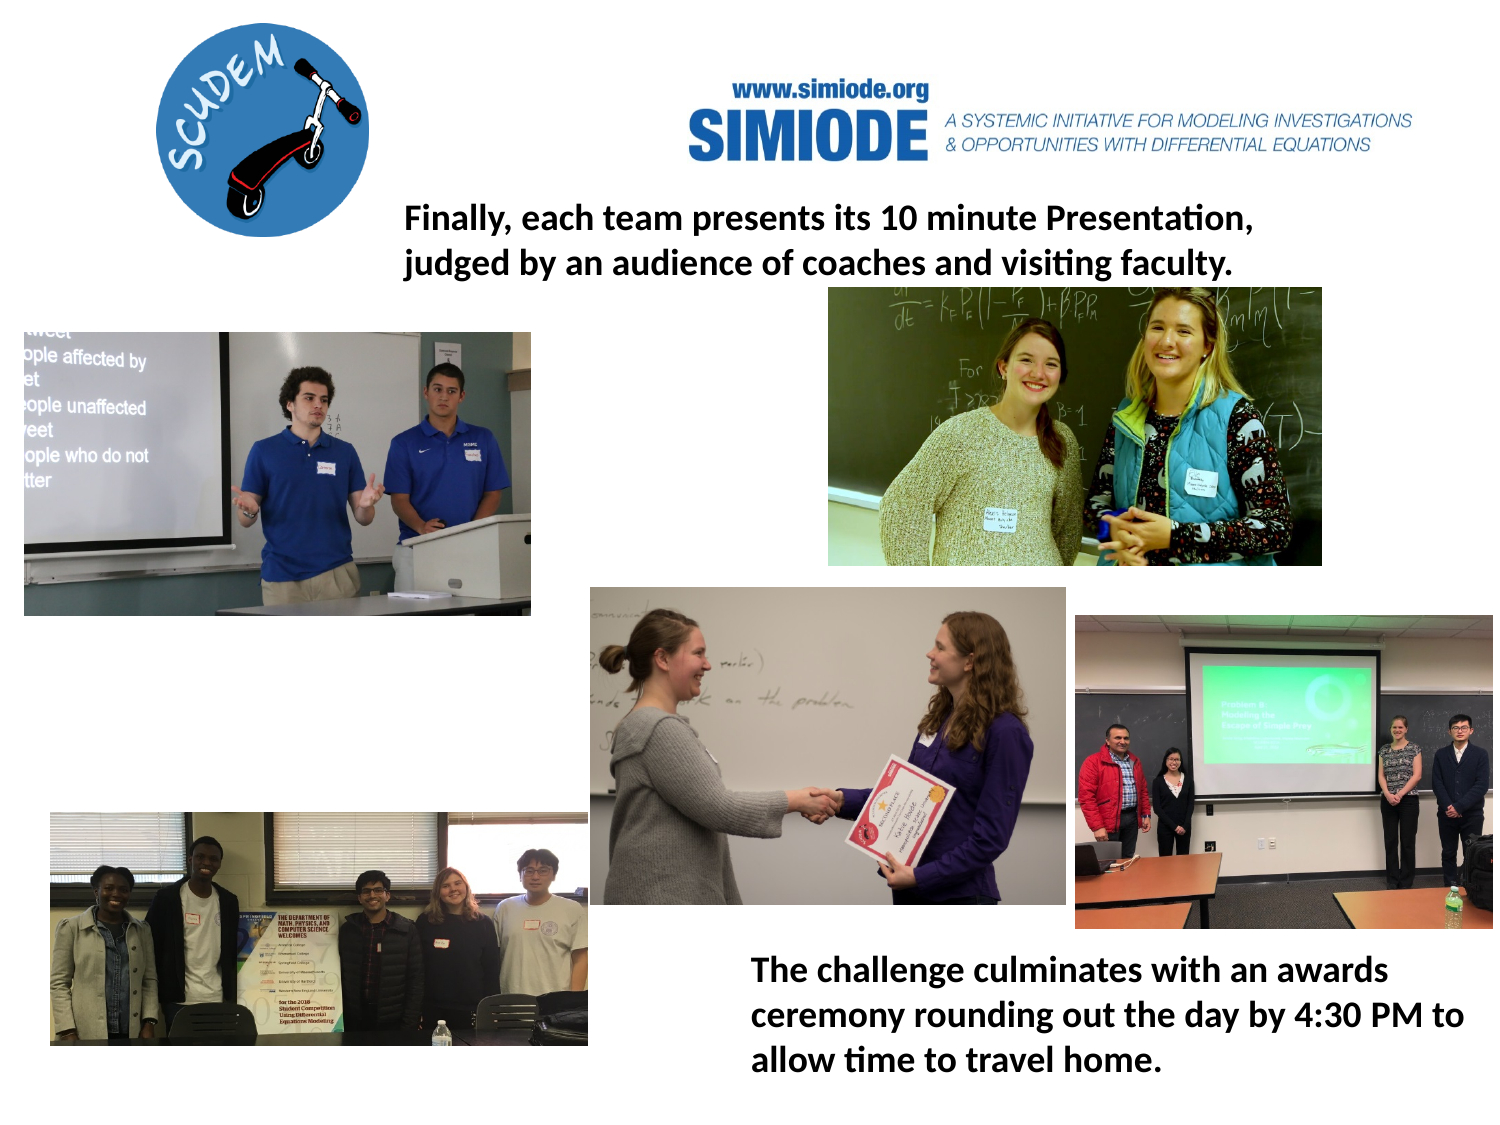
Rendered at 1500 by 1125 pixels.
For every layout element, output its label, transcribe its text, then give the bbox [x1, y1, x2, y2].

text_box Finally, each team presents its 10 minute Presentation, judged by an audience of coaches and visiting faculty. [389, 185, 1378, 335]
picture [49, 812, 588, 1047]
text_box The challenge culminates with an awards ceremony rounding out the day by 4:30 PM to allow time to travel home. [736, 937, 1486, 1088]
picture [1075, 615, 1493, 929]
picture [24, 332, 531, 617]
picture [155, 23, 369, 237]
picture [687, 74, 1417, 186]
picture [827, 287, 1322, 566]
picture [590, 587, 1066, 905]
